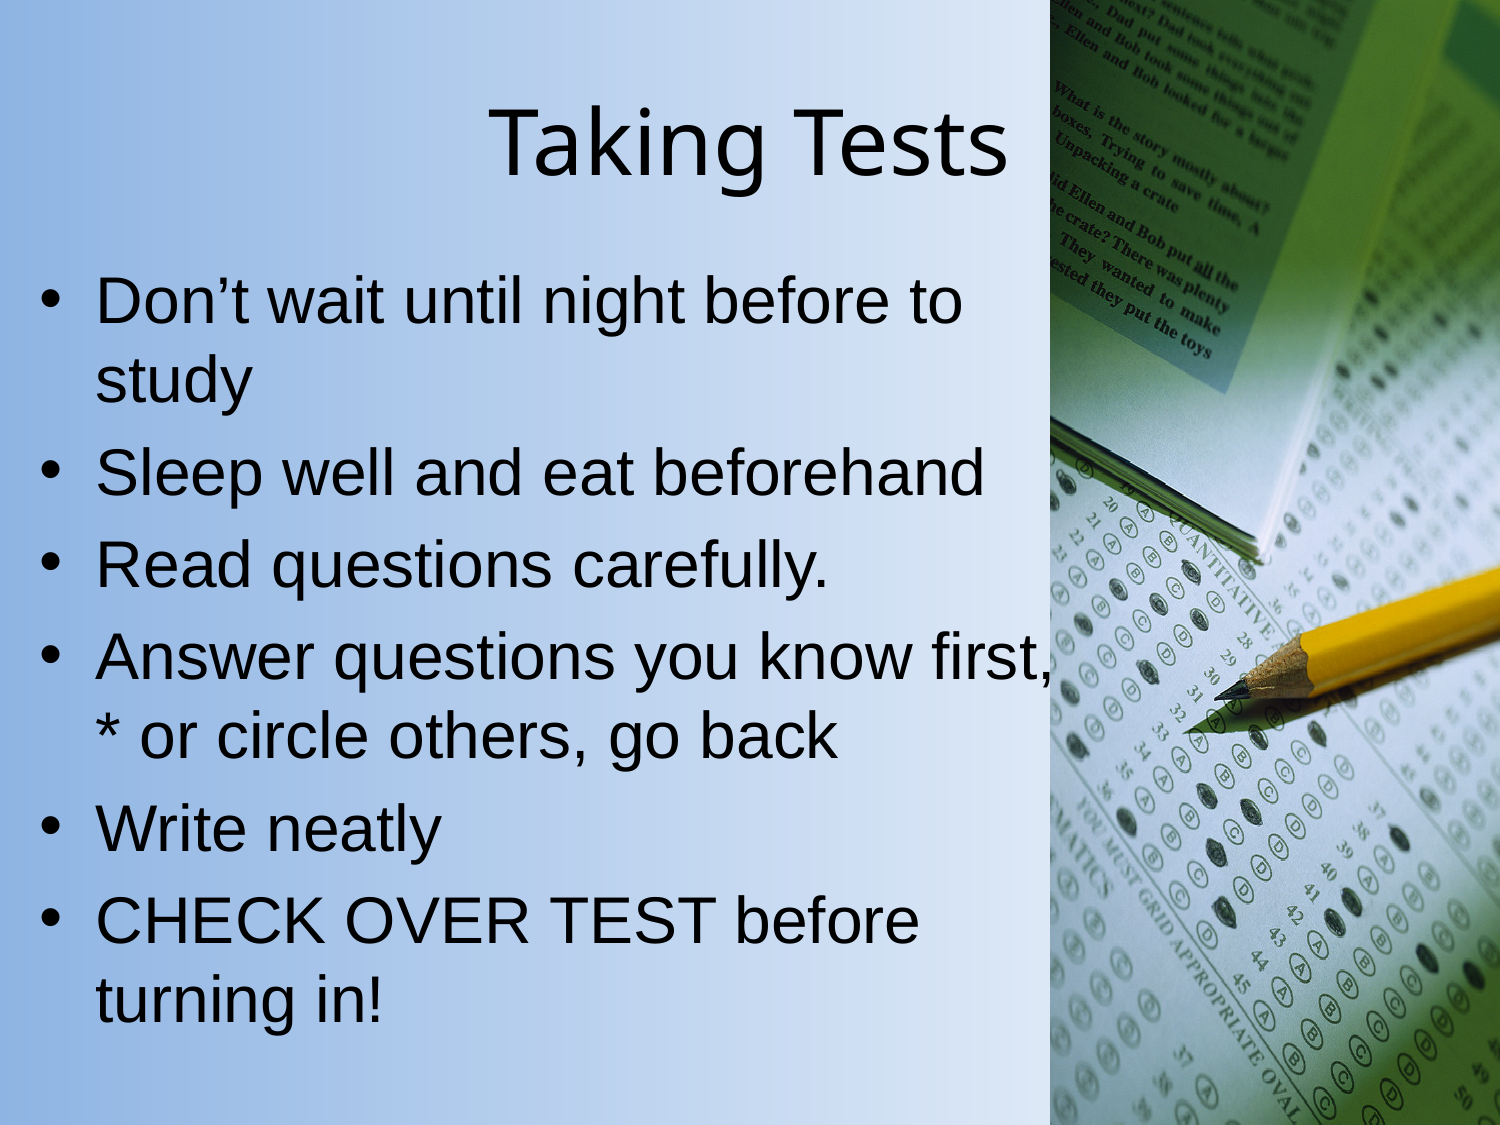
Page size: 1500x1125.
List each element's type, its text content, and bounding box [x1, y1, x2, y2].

picture [1049, 0, 1500, 1125]
title Taking Tests [75, 45, 1044, 233]
list Don’t wait until night before to study Sleep well and eat beforehand Read questions carefully. Answer questions you know first, * or circle others, go back Write neatly CHECK OVER TEST before turning in! [24, 249, 1044, 1050]
